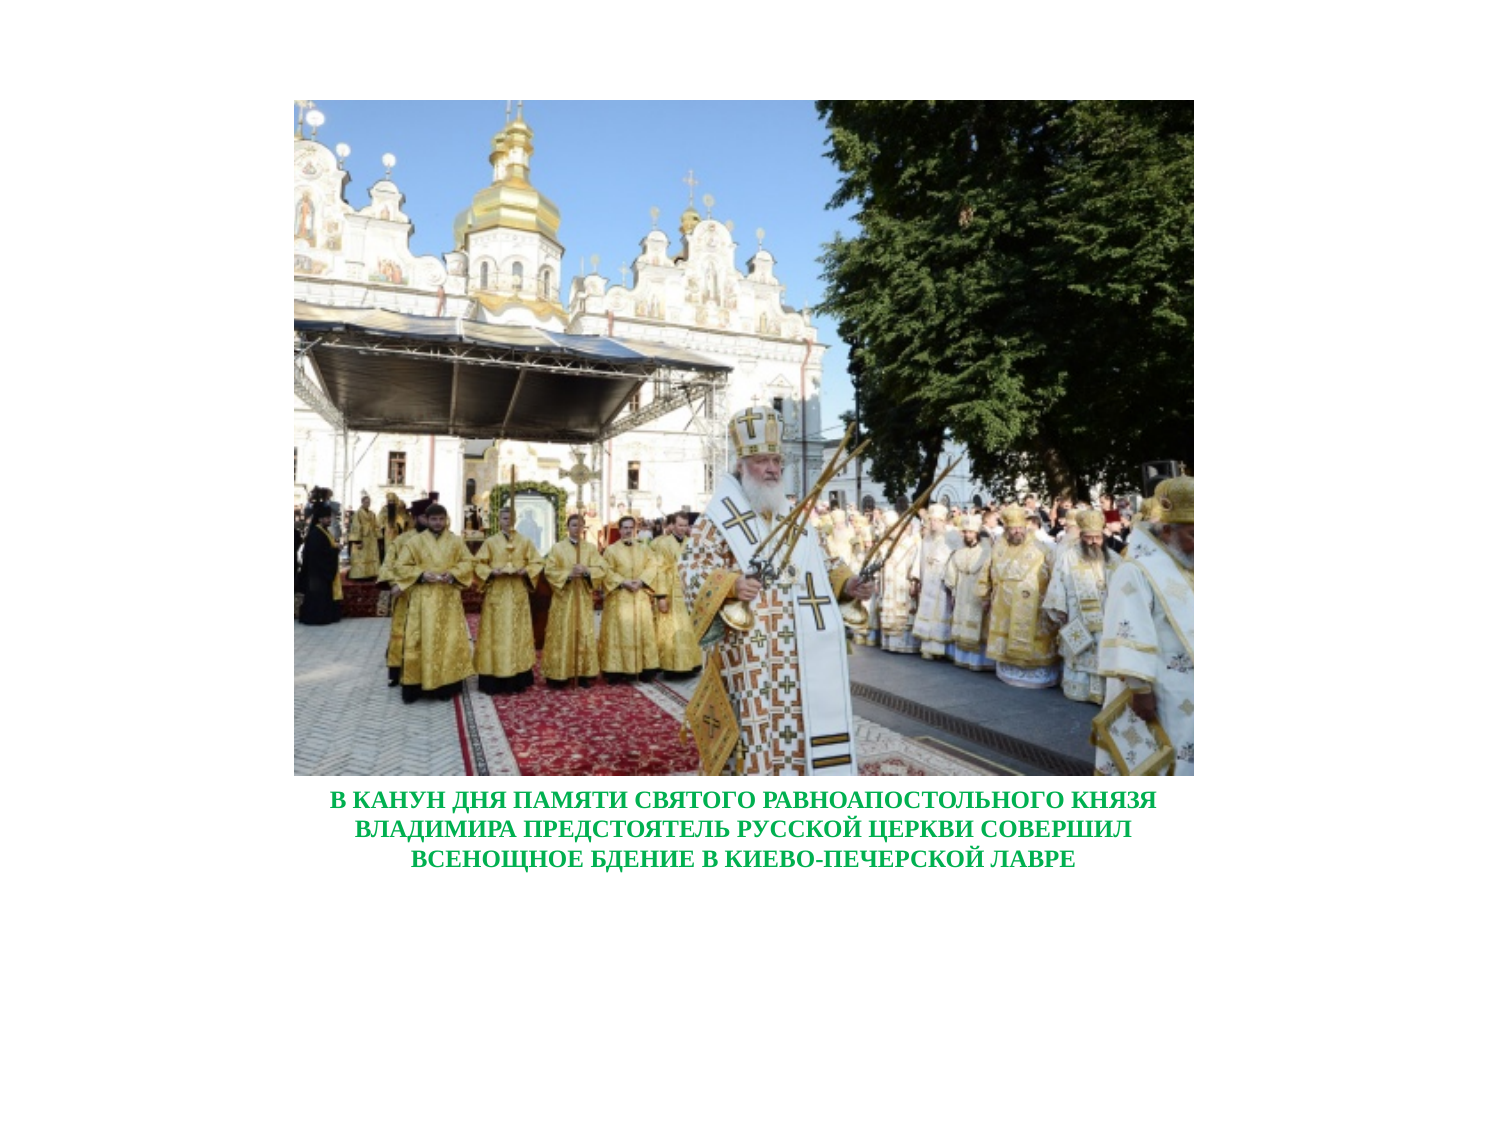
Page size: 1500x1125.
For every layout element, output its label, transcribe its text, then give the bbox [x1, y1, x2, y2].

picture [293, 100, 1195, 776]
title В КАНУН ДНЯ ПАМЯТИ СВЯТОГО РАВНОАПОСТОЛЬНОГО КНЯЗЯ ВЛАДИМИРА ПРЕДСТОЯТЕЛЬ РУССКОЙ ЦЕРКВИ СОВЕРШИЛ ВСЕНОЩНОЕ БДЕНИЕ В КИЕВО-ПЕЧЕРСКОЙ ЛАВРЕ [294, 787, 1194, 881]
